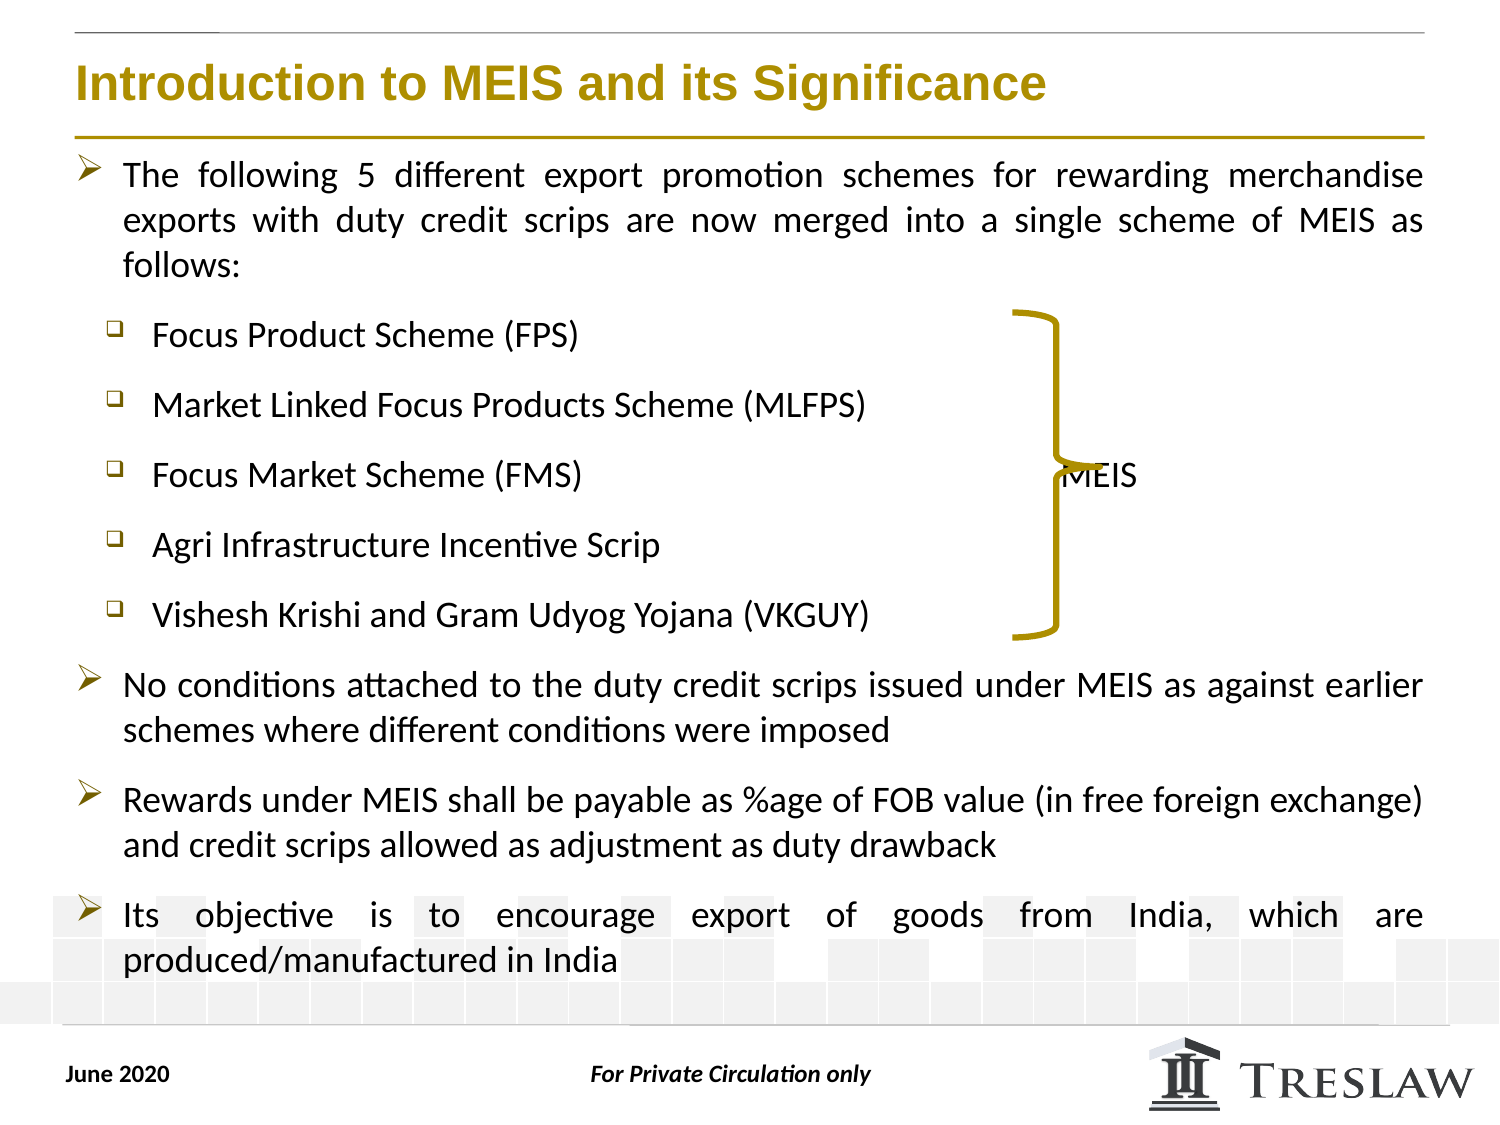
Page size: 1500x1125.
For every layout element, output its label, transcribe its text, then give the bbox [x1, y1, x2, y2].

title Introduction to MEIS and its Significance [74, 32, 1426, 133]
list The following 5 different export promotion schemes for rewarding merchandise exports with duty credit scrips are now merged into a single scheme of MEIS as follows: Focus Product Scheme (FPS) Market Linked Focus Products Scheme (MLFPS) Focus Market Scheme (FMS) MEIS Agri Infrastructure Incentive Scrip Vishesh Krishi and Gram Udyog Yojana (VKGUY) No conditions attached to the duty credit scrips issued under MEIS as against earlier schemes where different conditions were imposed Rewards under MEIS shall be payable as %age of FOB value (in free foreign exchange) and credit scrips allowed as adjustment as duty drawback Its objective is to encourage export of goods from India, which are produced/manufactured in India [74, 149, 1426, 1013]
text_box [1012, 312, 1100, 638]
